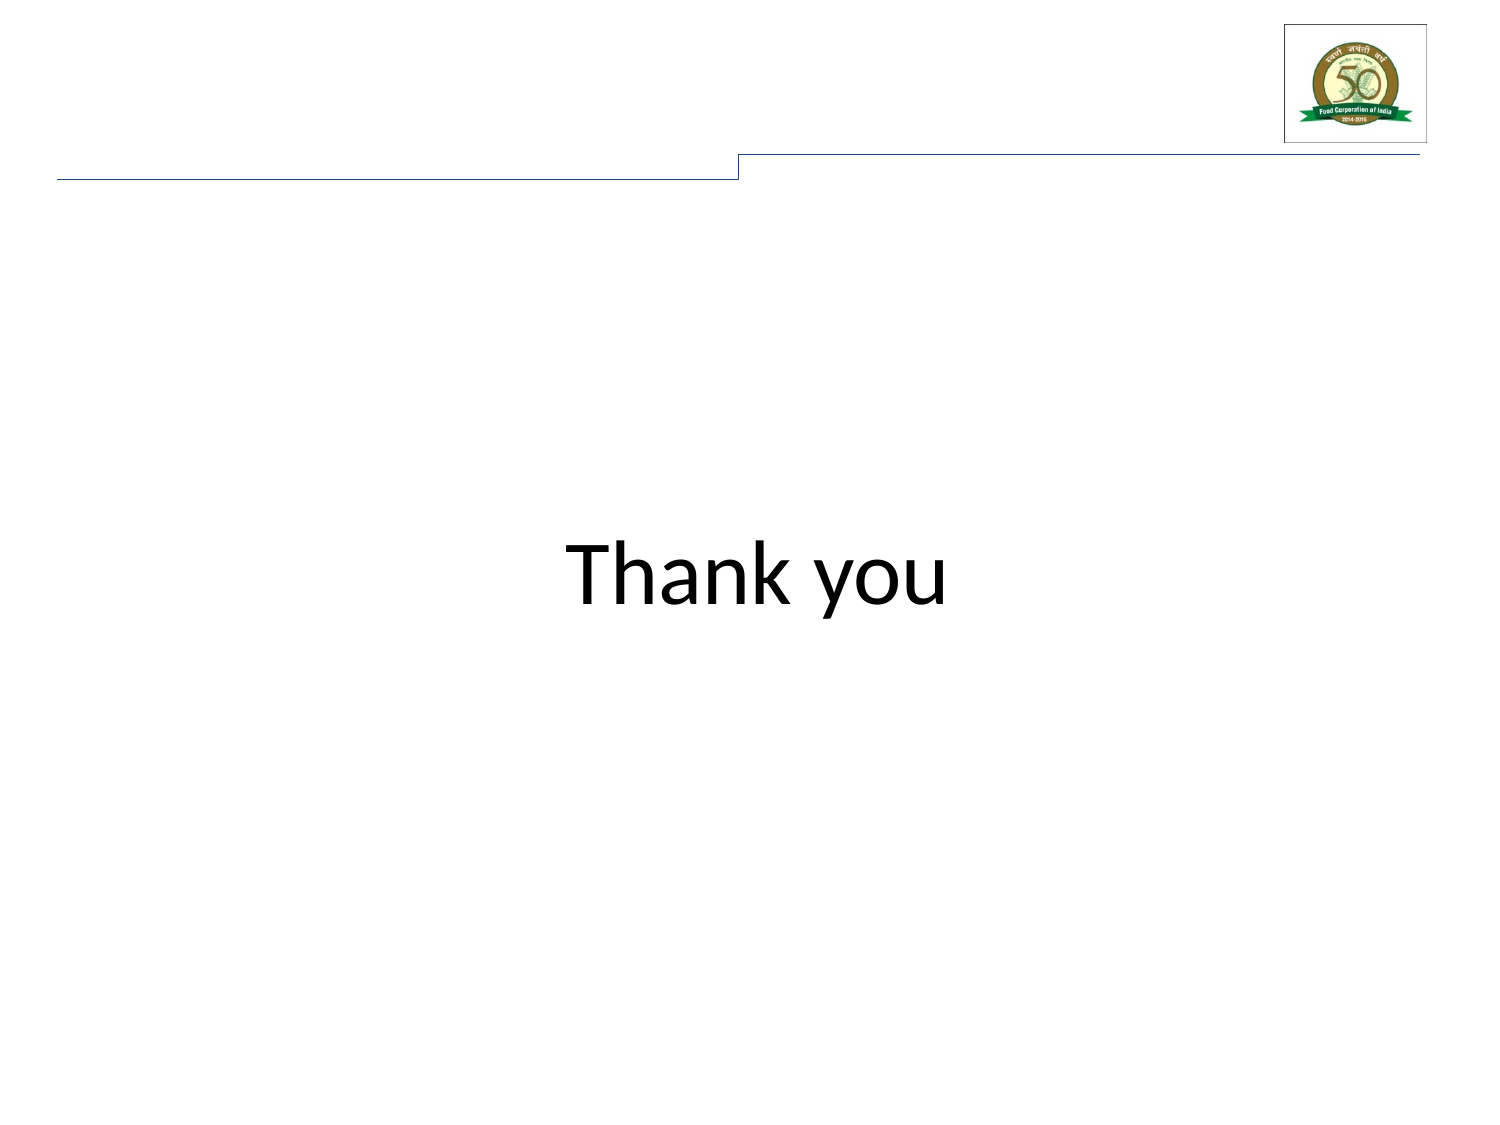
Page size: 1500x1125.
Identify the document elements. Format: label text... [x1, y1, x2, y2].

picture [1284, 24, 1427, 143]
list Thank you [87, 512, 1430, 579]
